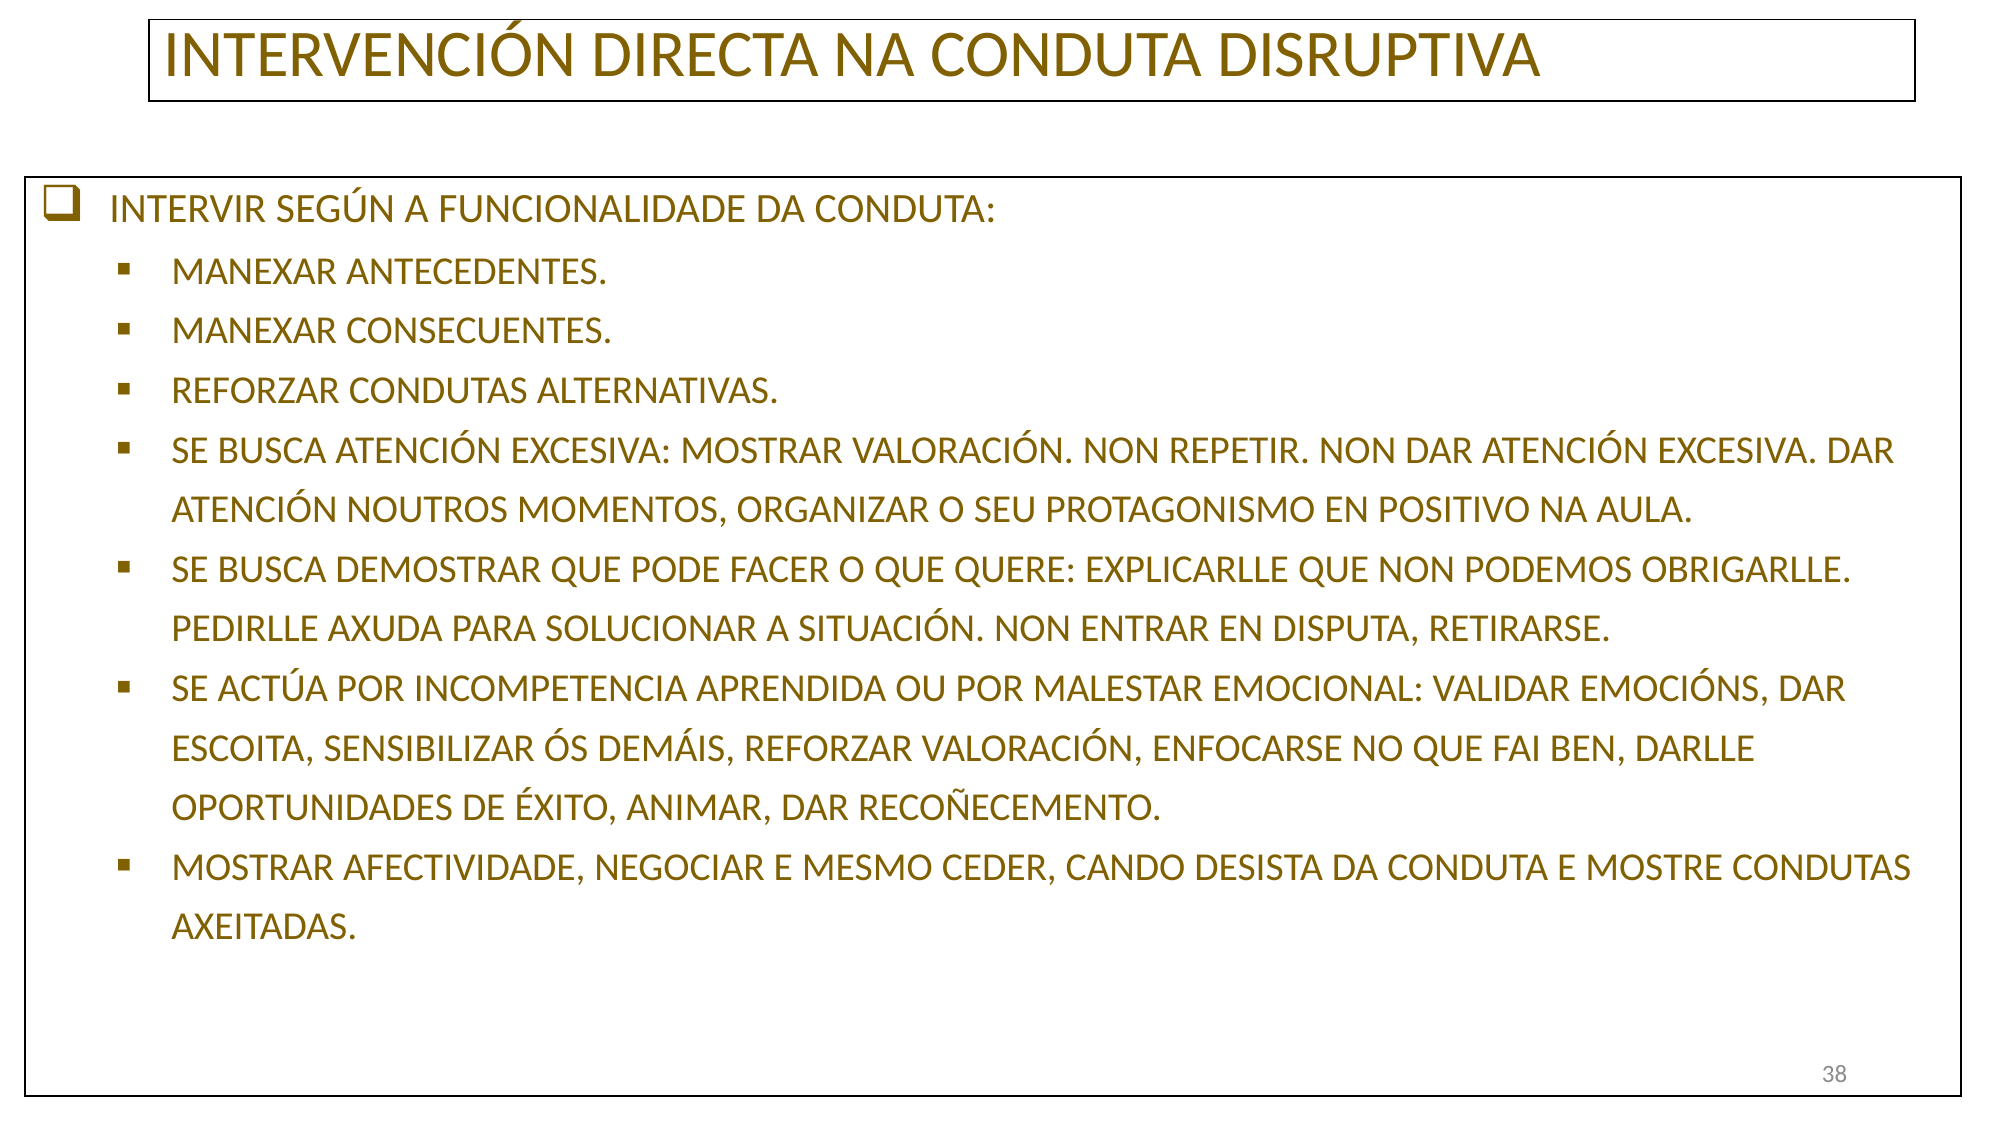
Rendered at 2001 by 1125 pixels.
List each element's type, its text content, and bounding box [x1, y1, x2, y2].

slide_number 38 [1412, 1097, 1863, 1103]
table_header INTERVIR SEGÚN A FUNCIONALIDADE DA CONDUTA: MANEXAR ANTECEDENTES. MANEXAR CONSECUENTES. REFORZAR CONDUTAS ALTERNATIVAS. SE BUSCA ATENCIÓN EXCESIVA: MOSTRAR VALORACIÓN. NON REPETIR. NON DAR ATENCIÓN EXCESIVA. DAR ATENCIÓN NOUTROS MOMENTOS, ORGANIZAR O SEU PROTAGONISMO EN POSITIVO NA AULA. SE BUSCA DEMOSTRAR QUE PODE FACER O QUE QUERE: EXPLICARLLE QUE NON PODEMOS OBRIGARLLE. PEDIRLLE AXUDA PARA SOLUCIONAR A SITUACIÓN. NON ENTRAR EN DISPUTA, RETIRARSE. SE ACTÚA POR INCOMPETENCIA APRENDIDA OU POR MALESTAR EMOCIONAL: VALIDAR EMOCIÓNS, DAR ESCOITA, SENSIBILIZAR ÓS DEMÁIS, REFORZAR VALORACIÓN, ENFOCARSE NO QUE FAI BEN, DARLLE OPORTUNIDADES DE ÉXITO, ANIMAR, DAR RECOÑECEMENTO. MOSTRAR AFECTIVIDADE, NEGOCIAR E MESMO CEDER, CANDO DESISTA DA CONDUTA E MOSTRE CONDUTAS AXEITADAS. [26, 178, 1960, 1095]
table_header INTERVENCIÓN DIRECTA NA CONDUTA DISRUPTIVA [150, 20, 1914, 100]
